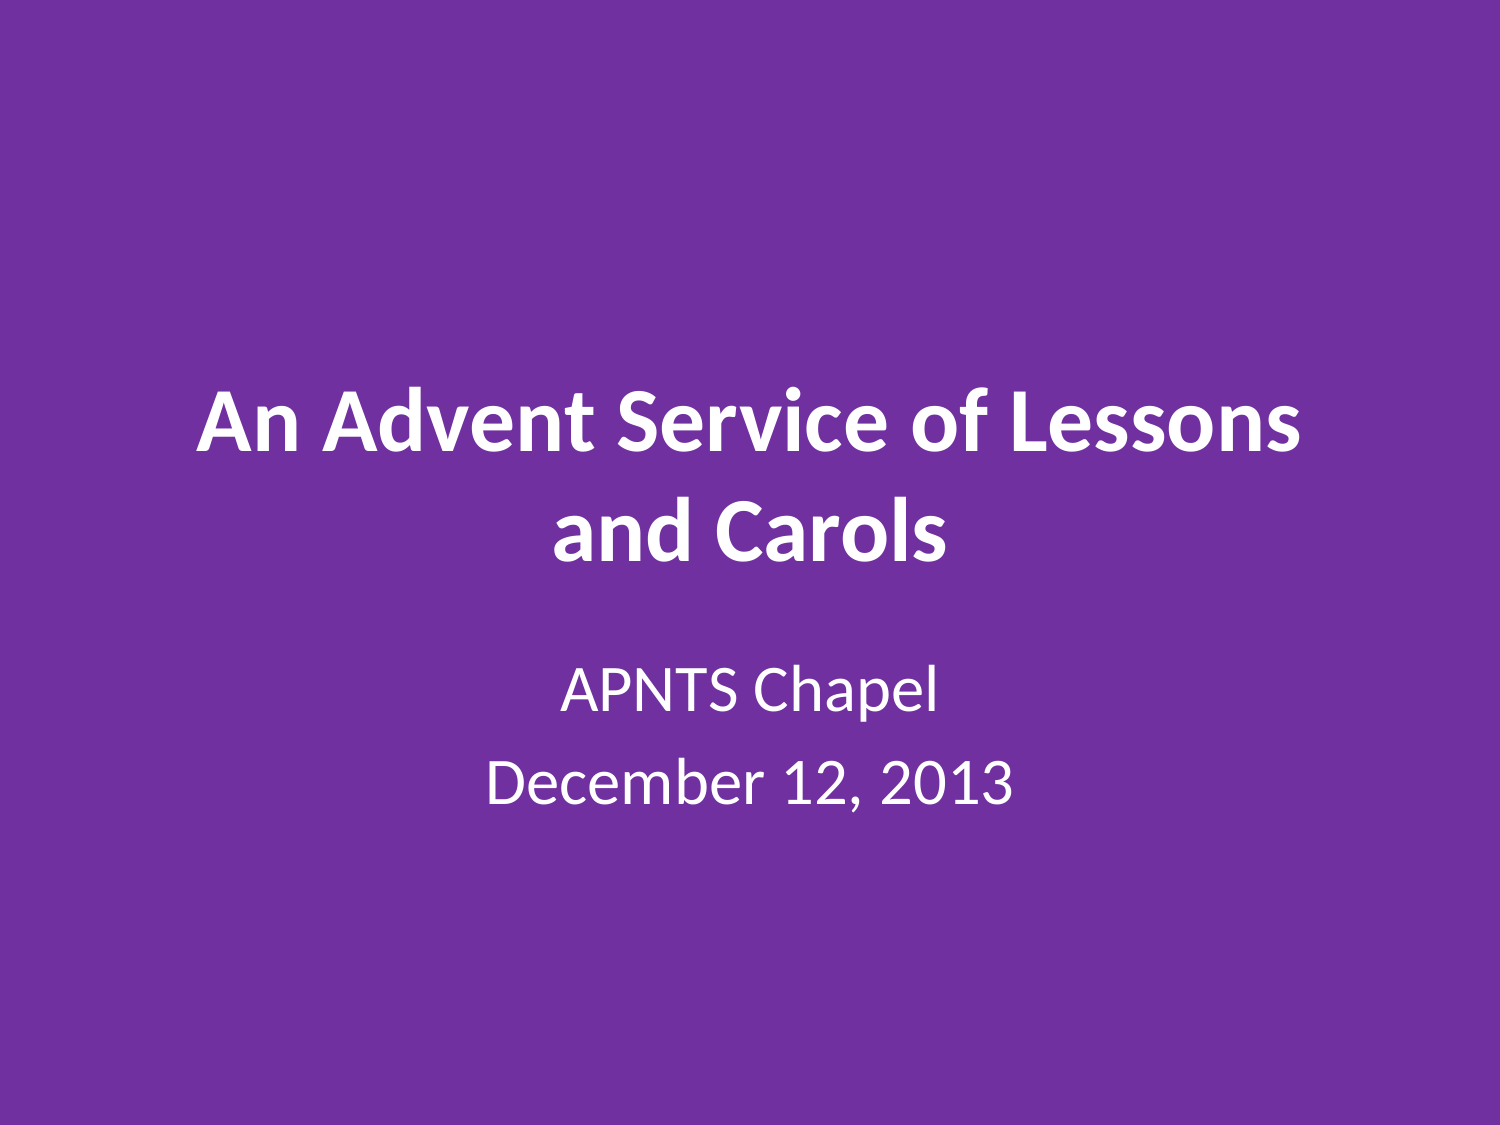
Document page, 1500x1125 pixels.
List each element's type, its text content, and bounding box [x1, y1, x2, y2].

subtitle APNTS Chapel December 12, 2013 [225, 637, 1275, 925]
title An Advent Service of Lessons and Carols [112, 349, 1388, 591]
